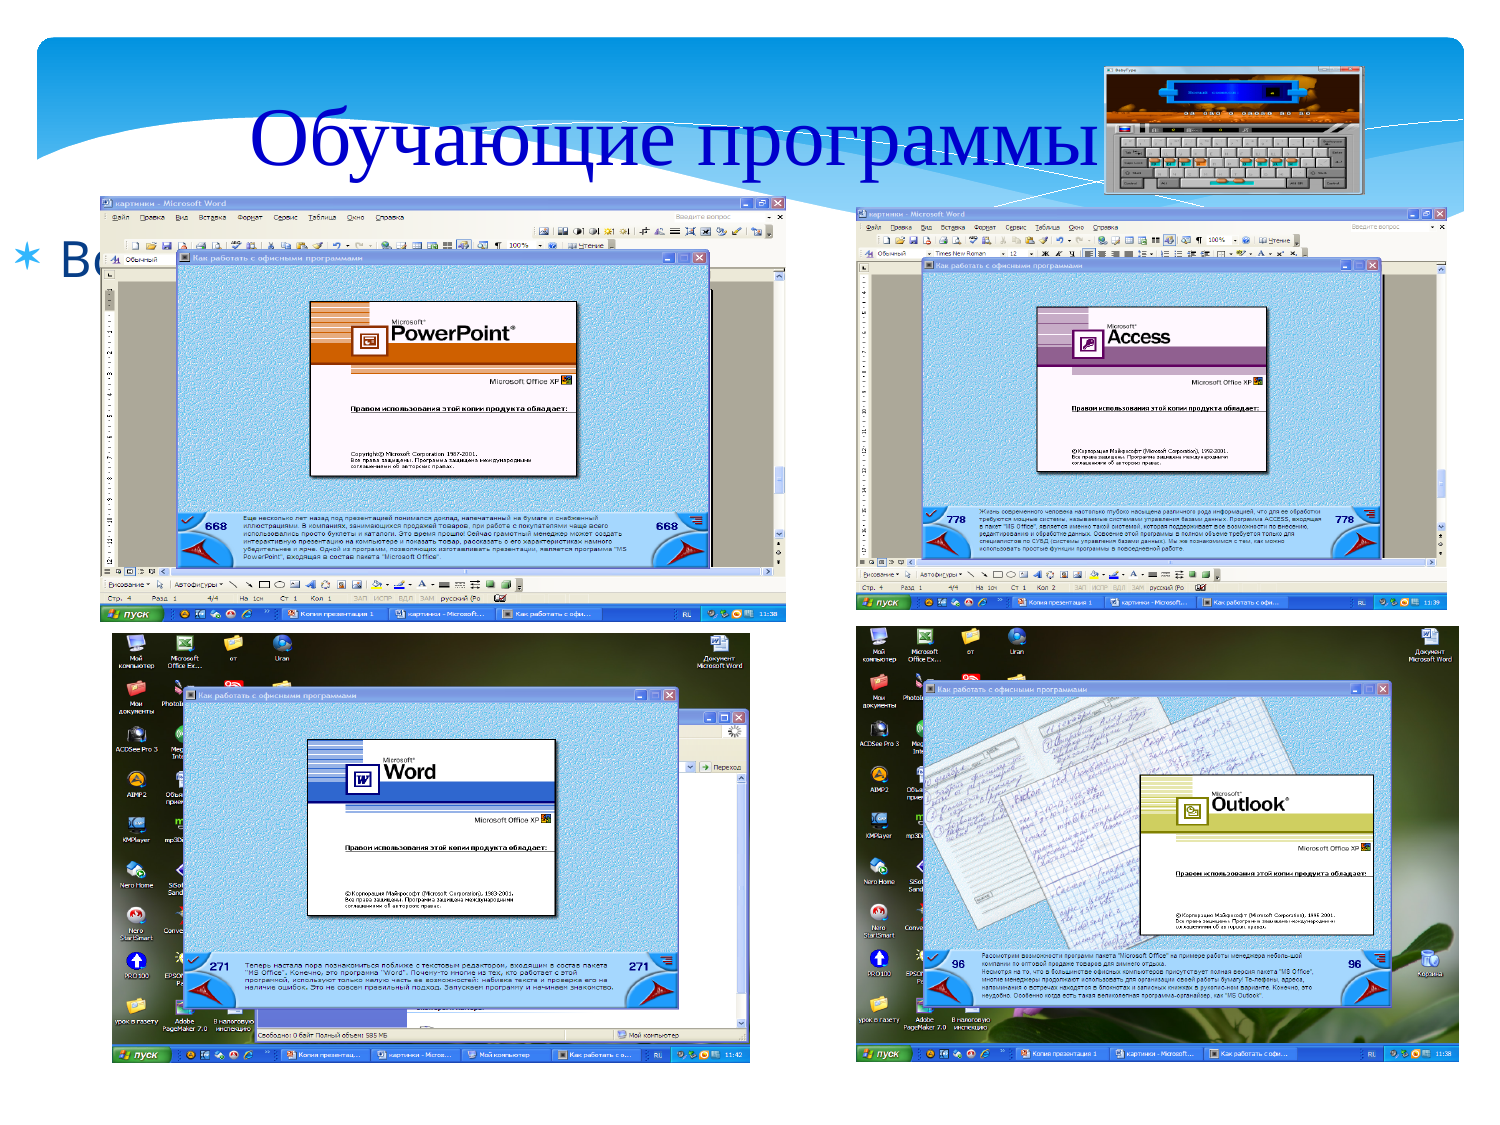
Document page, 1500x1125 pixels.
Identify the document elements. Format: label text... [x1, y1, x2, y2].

picture [99, 196, 786, 622]
list Ворд ексель [0, 220, 1418, 1094]
title Обучающие программы [0, 75, 1106, 220]
picture [1104, 67, 1365, 195]
picture [855, 207, 1448, 610]
picture [855, 626, 1459, 1062]
picture [111, 633, 751, 1063]
